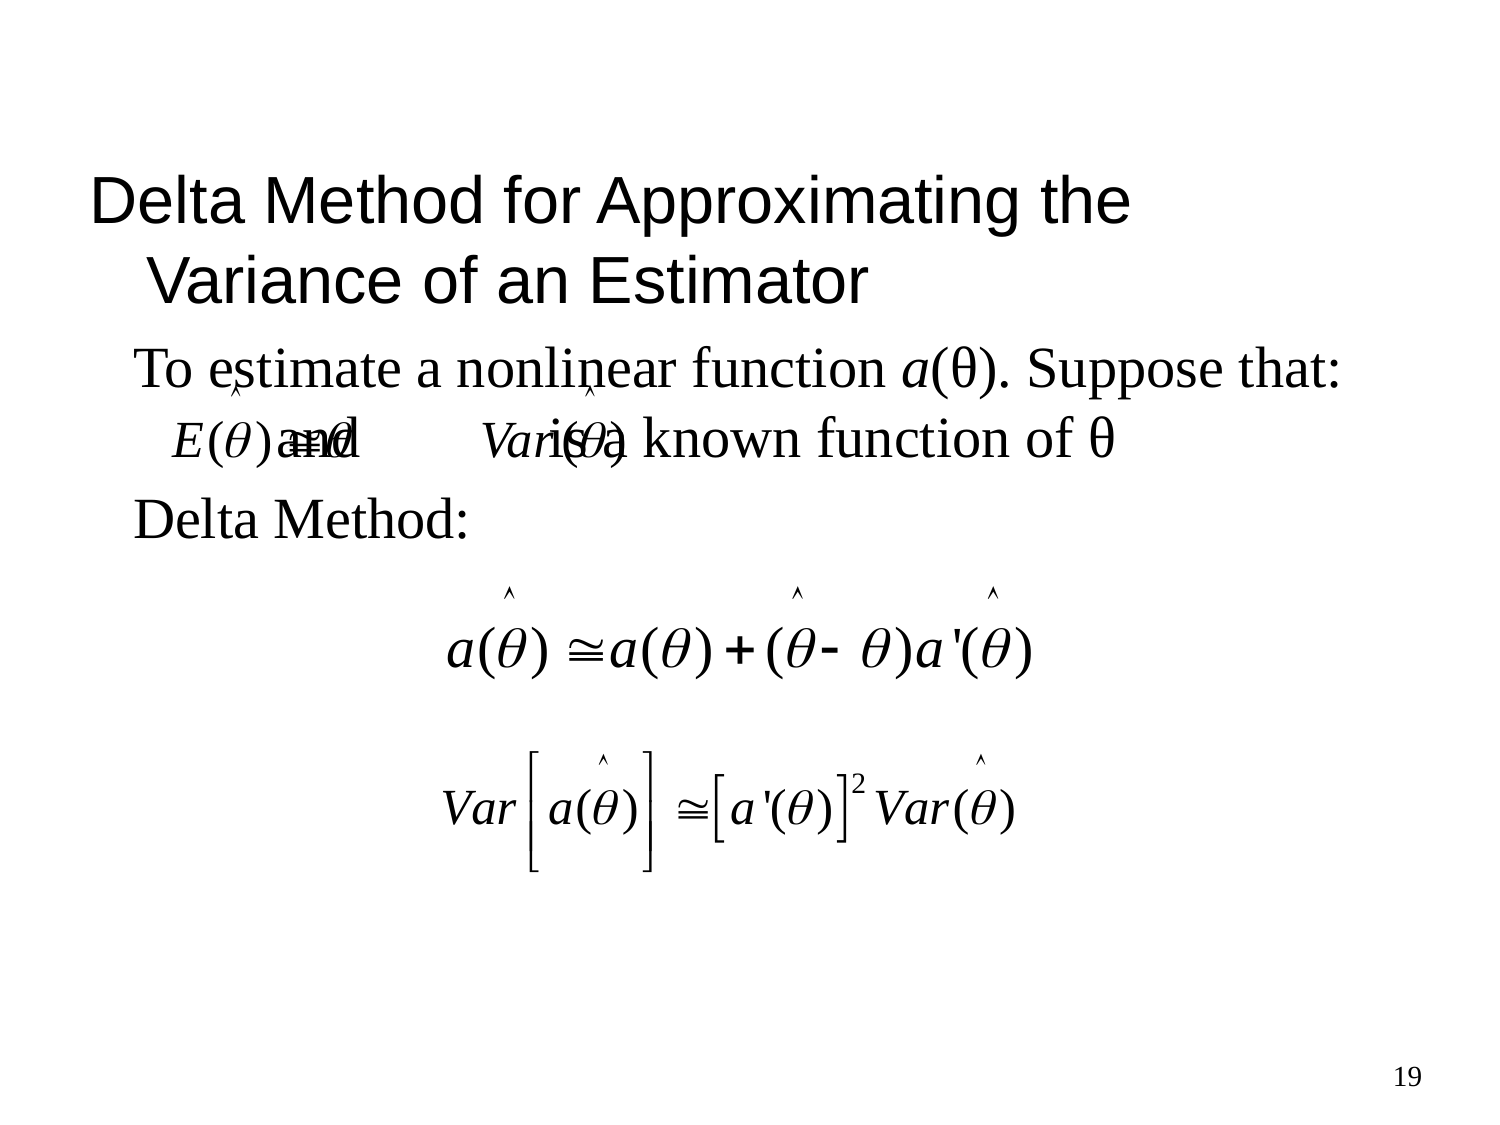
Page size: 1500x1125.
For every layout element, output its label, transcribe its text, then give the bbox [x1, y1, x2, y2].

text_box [437, 739, 1026, 884]
slide_number 19 [1124, 1036, 1438, 1113]
text_box Delta Method for Approximating the Variance of an Estimator To estimate a nonlinear function a(θ). Suppose that: and is a known function of θ Delta Method: [74, 149, 1363, 962]
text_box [476, 374, 638, 480]
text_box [437, 574, 1045, 692]
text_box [162, 374, 363, 480]
